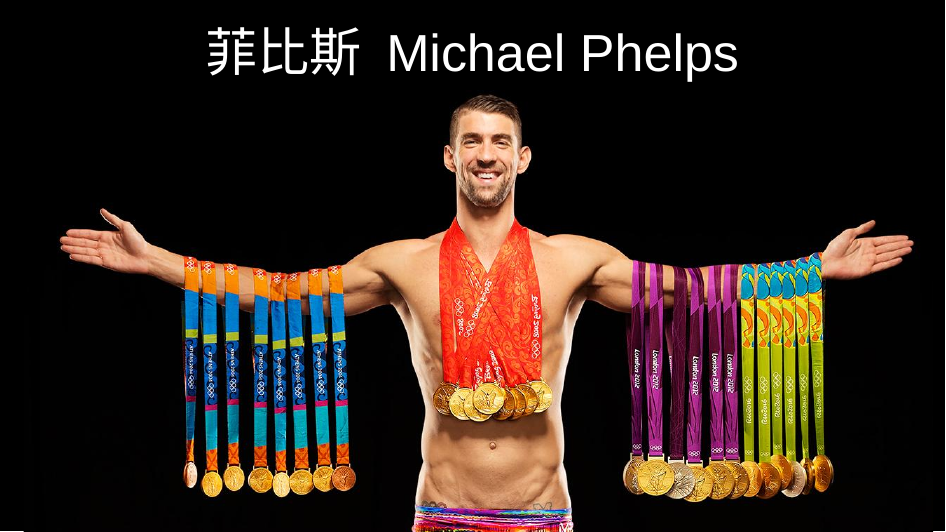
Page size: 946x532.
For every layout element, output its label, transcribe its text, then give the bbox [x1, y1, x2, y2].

title 菲比斯 Michael Phelps [46, 5, 899, 89]
picture [23, 90, 934, 532]
